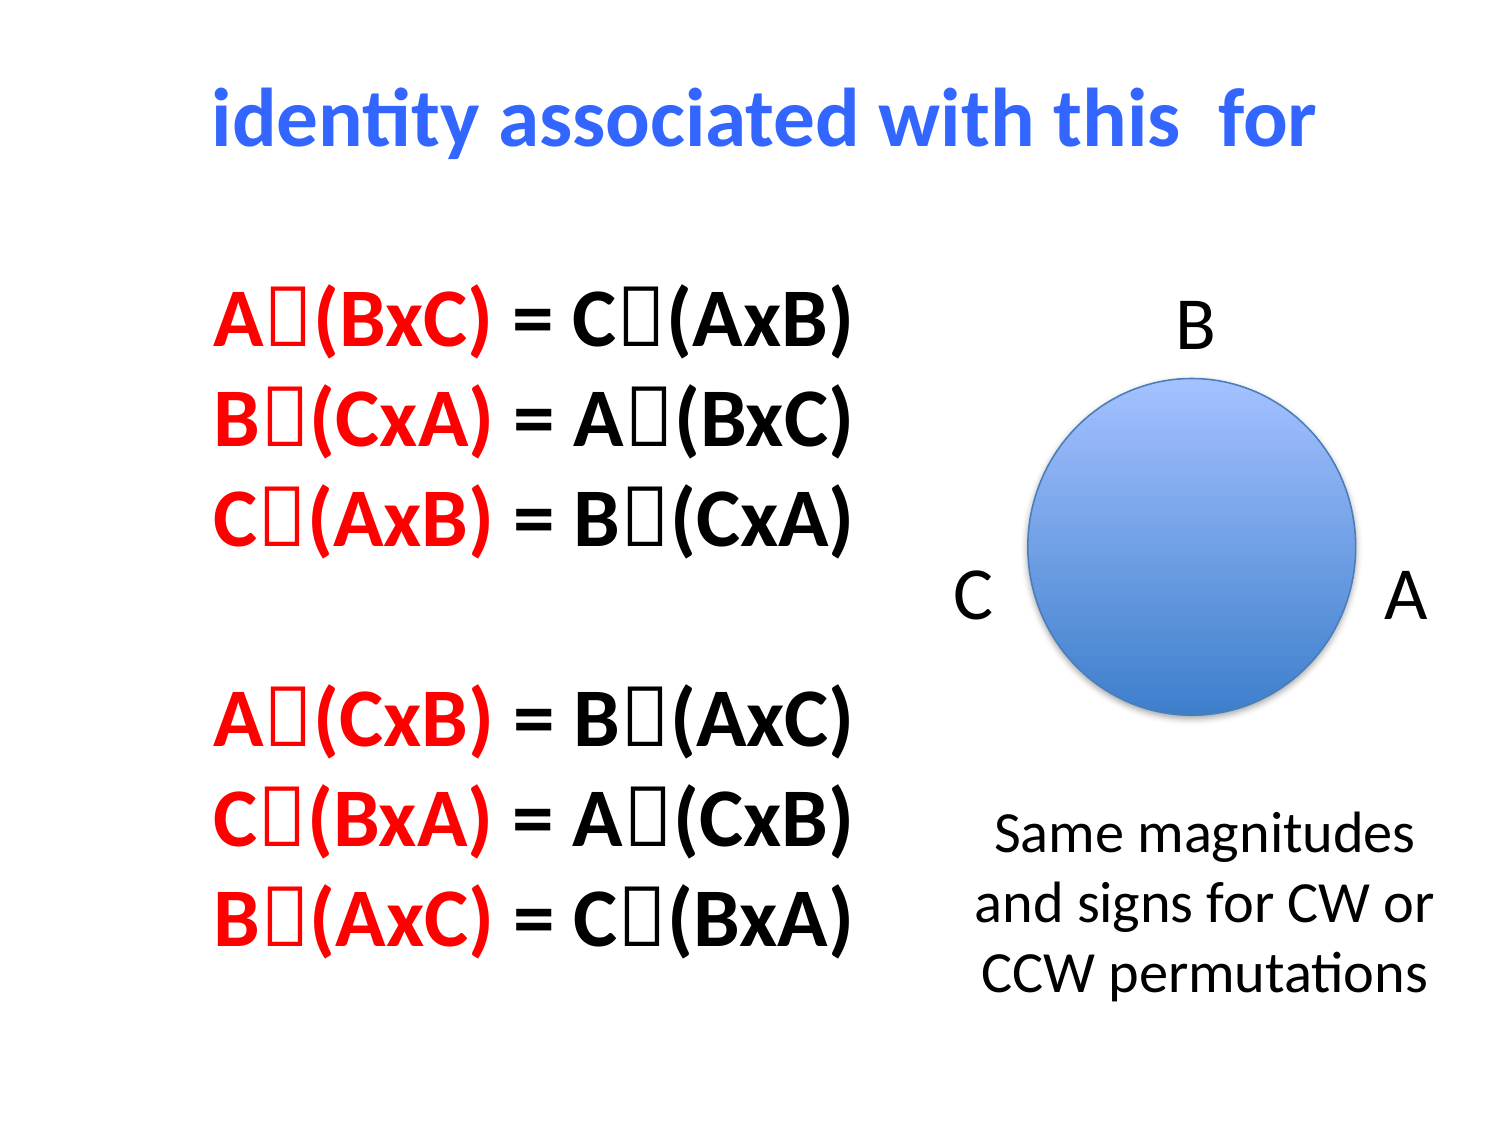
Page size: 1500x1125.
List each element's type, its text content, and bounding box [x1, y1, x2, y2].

text_box B C A Same magnitudes and signs for CW or CCW permutations [939, 177, 1471, 1012]
text_box identity associated with this for A(BxC) = C(AxB) B(CxA) = A(BxC) C(AxB) = B(CxA) A(CxB) = B(AxC) C(BxA) = A(CxB) B(AxC) = C(BxA) [85, 55, 1426, 971]
